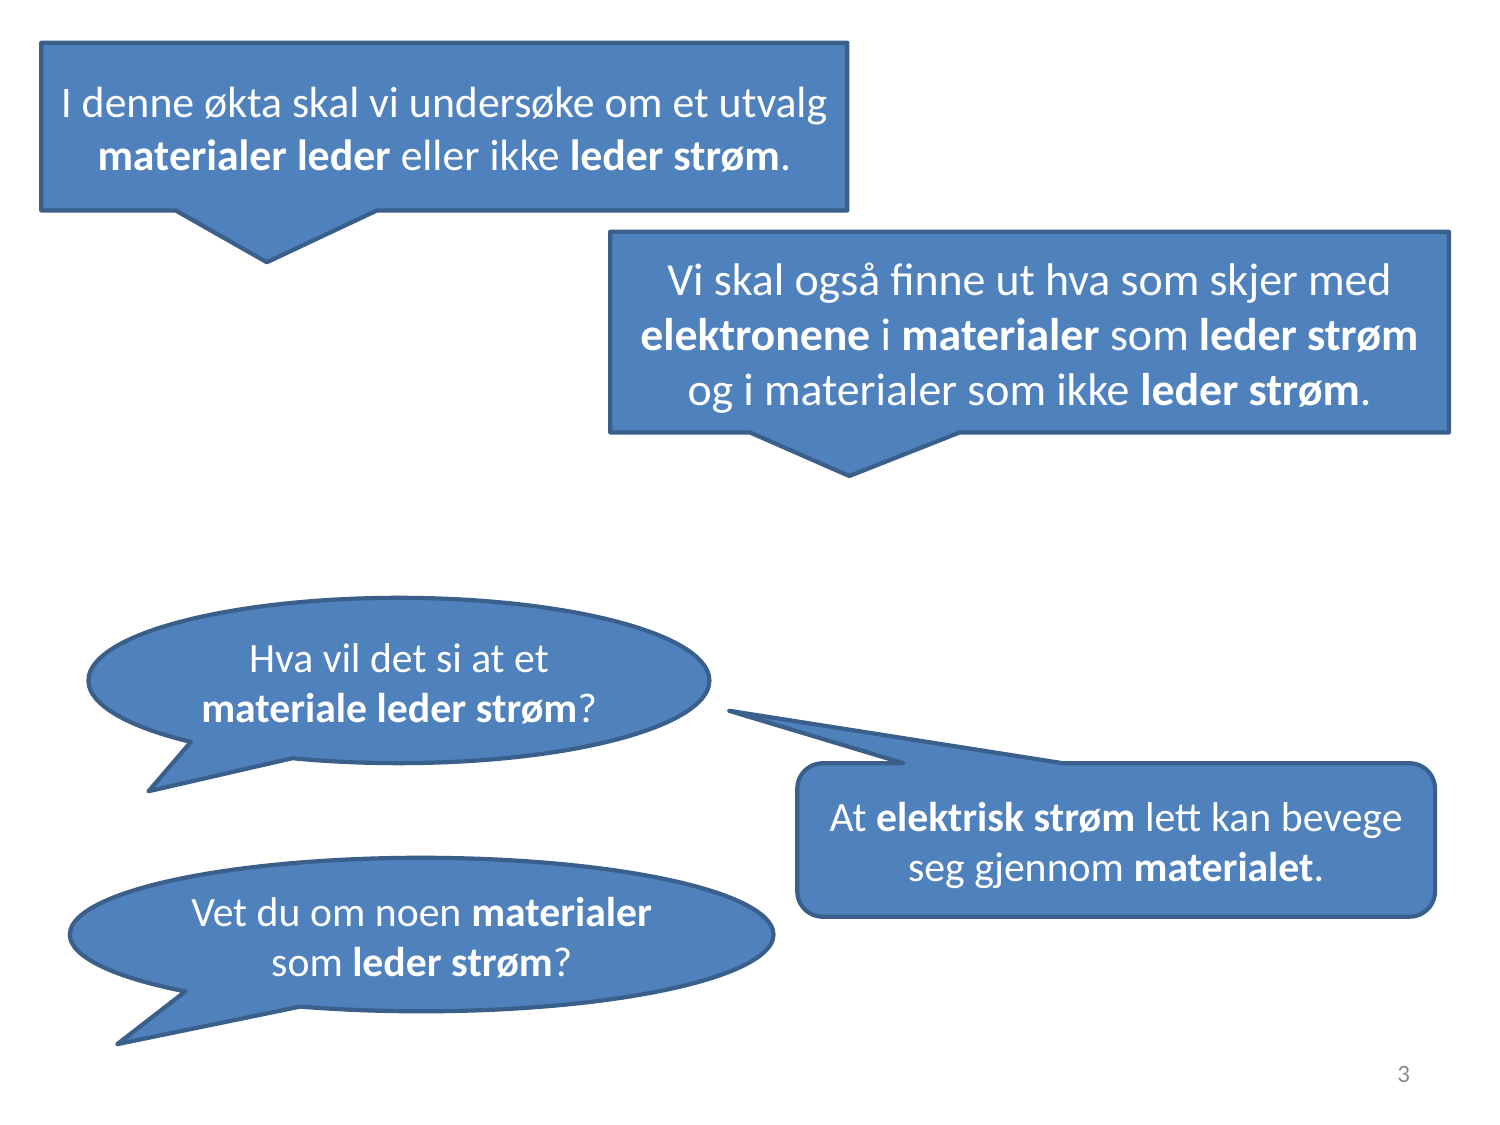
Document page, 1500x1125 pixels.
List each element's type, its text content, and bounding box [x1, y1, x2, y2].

text_box Vi skal også finne ut hva som skjer med elektronene i materialer som leder strøm og i materialer som ikke leder strøm. [608, 229, 1452, 478]
text_box At elektrisk strøm lett kan bevege seg gjennom materialet. [726, 708, 1438, 919]
text_box Hva vil det si at et materiale leder strøm? [86, 595, 712, 794]
slide_number 3 [1074, 1042, 1425, 1103]
text_box I denne økta skal vi undersøke om et utvalg materialer leder eller ikke leder strøm. [39, 40, 850, 265]
text_box Vet du om noen materialer som leder strøm? [67, 855, 776, 1047]
